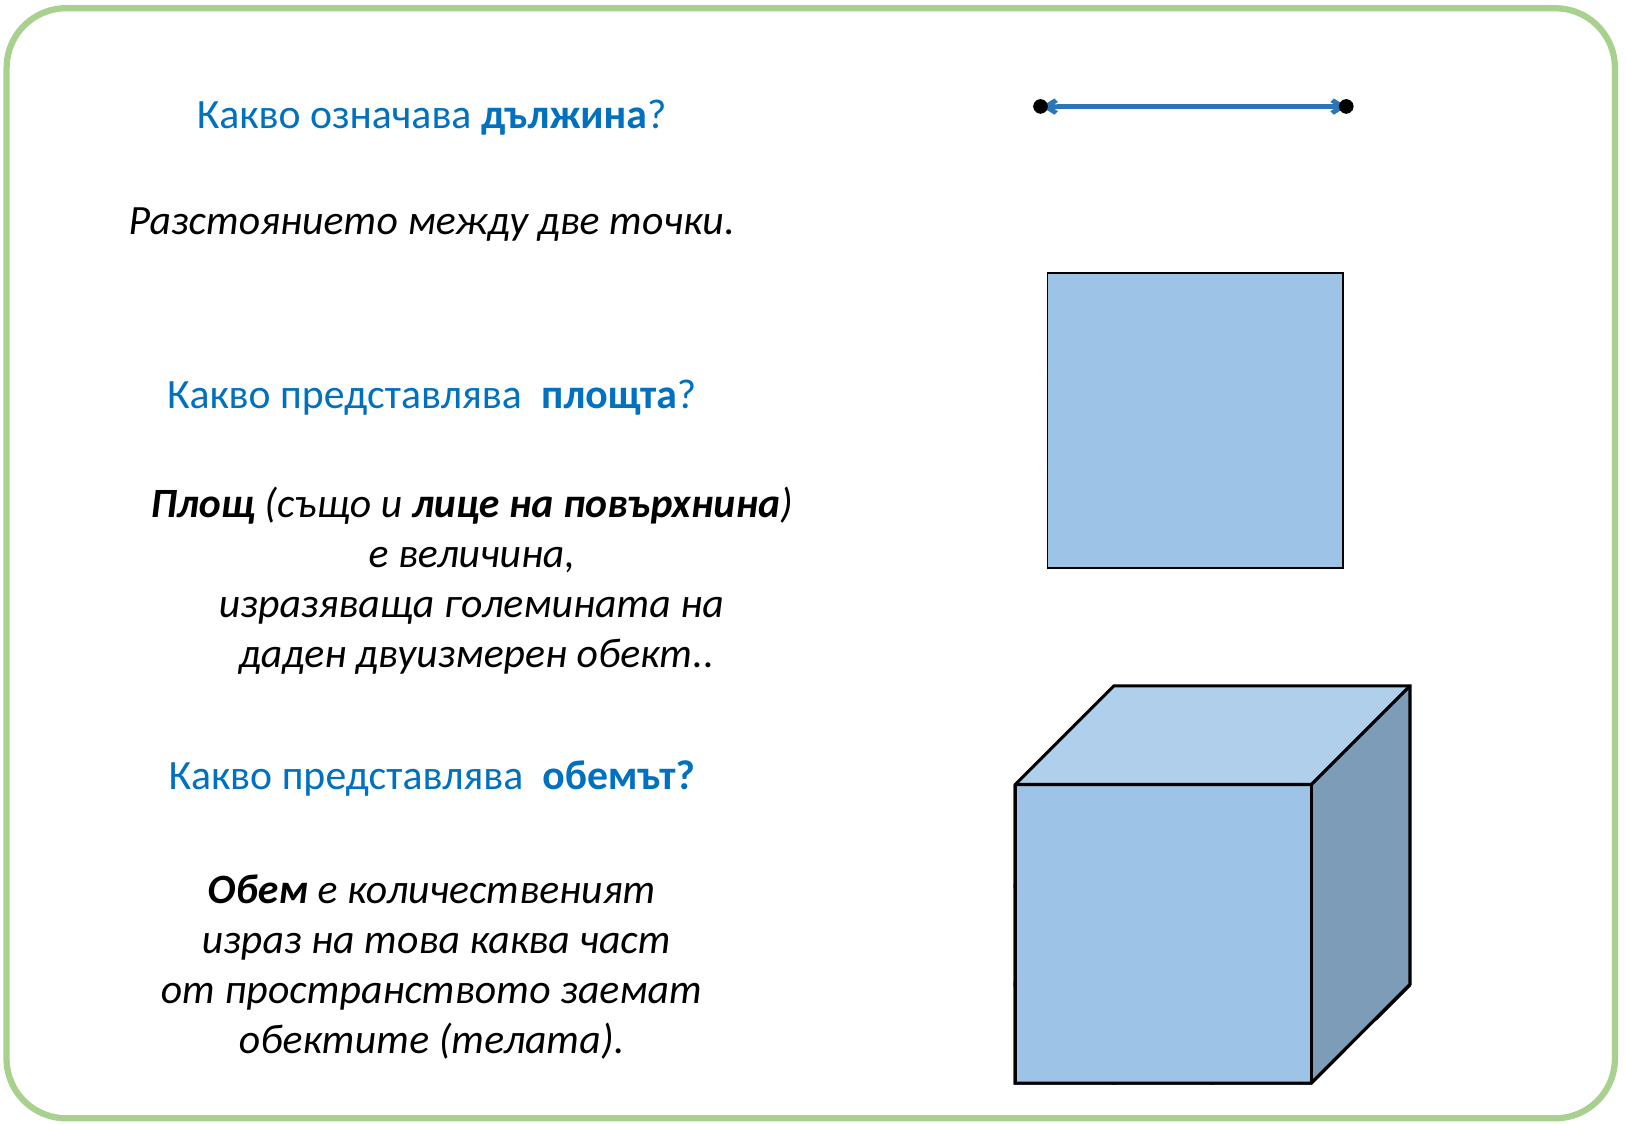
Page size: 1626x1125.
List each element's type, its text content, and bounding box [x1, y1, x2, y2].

text_box Какво представлява площта? [152, 359, 712, 424]
text_box [1110, 684, 1411, 986]
text_box Какво представлява обемът? [153, 740, 710, 805]
table_header [1048, 274, 1342, 567]
text_box [1339, 99, 1354, 114]
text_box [1015, 688, 1410, 1084]
text_box Какво означава дължина? [182, 79, 682, 144]
text_box [1033, 99, 1048, 114]
text_box Обем е количественият израз на това каква част от пространството заемат обектите (телата). [136, 854, 727, 1069]
text_box Площ (също и лице на повърхнина) е величина, изразяваща големината на даден двуизмерен обект.. [135, 468, 808, 684]
text_box Разстоянието между две точки. [113, 185, 750, 251]
text_box [5, 7, 1616, 1120]
